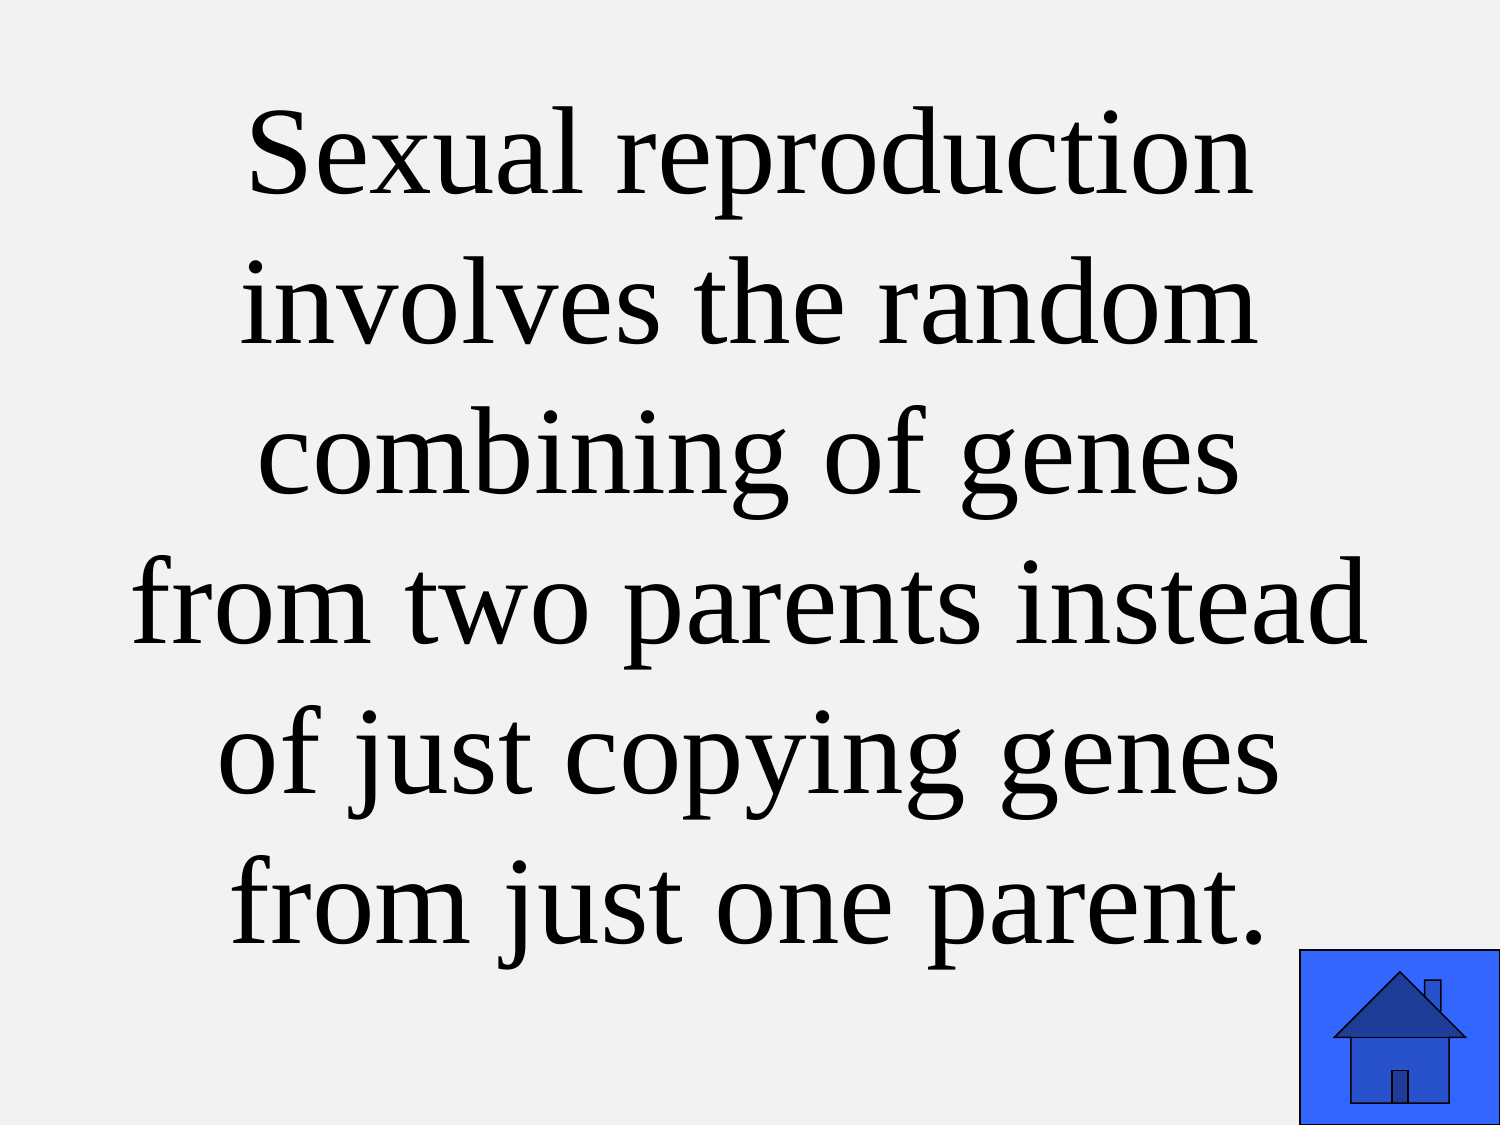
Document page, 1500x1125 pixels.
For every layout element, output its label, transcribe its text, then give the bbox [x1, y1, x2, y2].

text_box [1299, 950, 1500, 1125]
title Sexual reproduction involves the random combining of genes from two parents instead of just copying genes from just one parent. [112, 424, 1388, 613]
